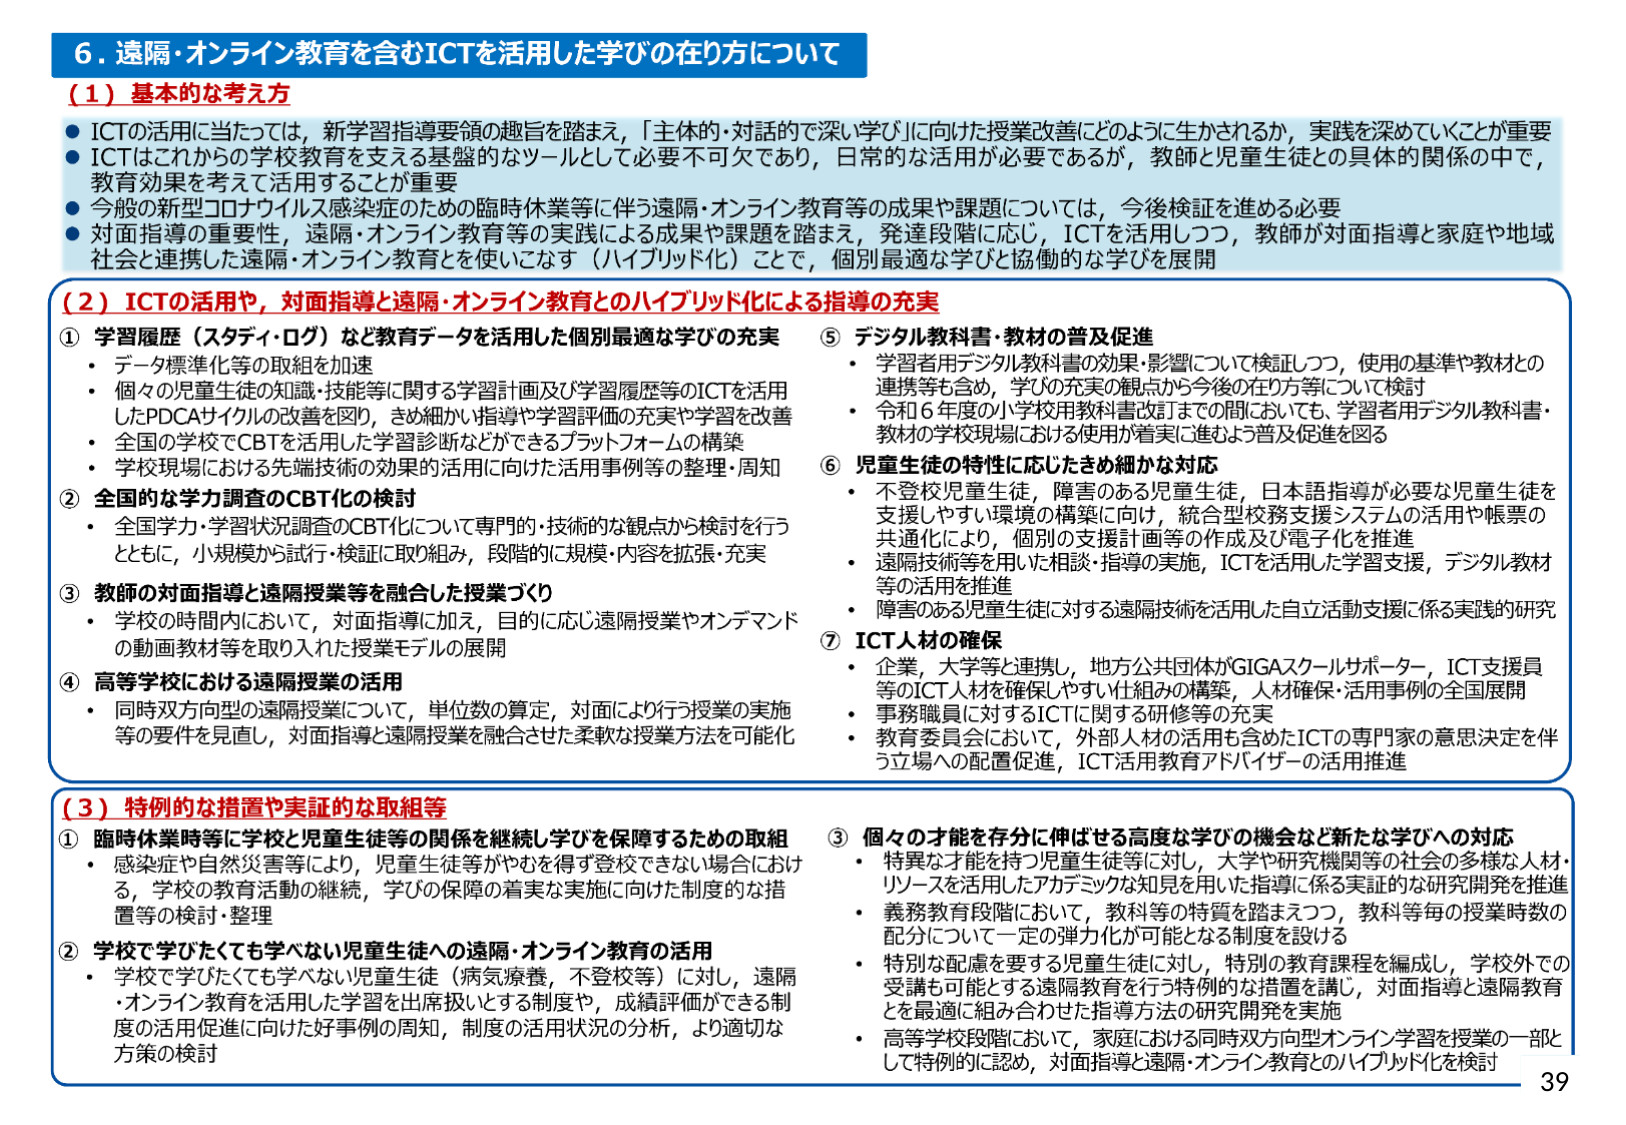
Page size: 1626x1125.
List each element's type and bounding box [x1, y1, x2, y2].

text_box [44, 30, 1589, 1107]
